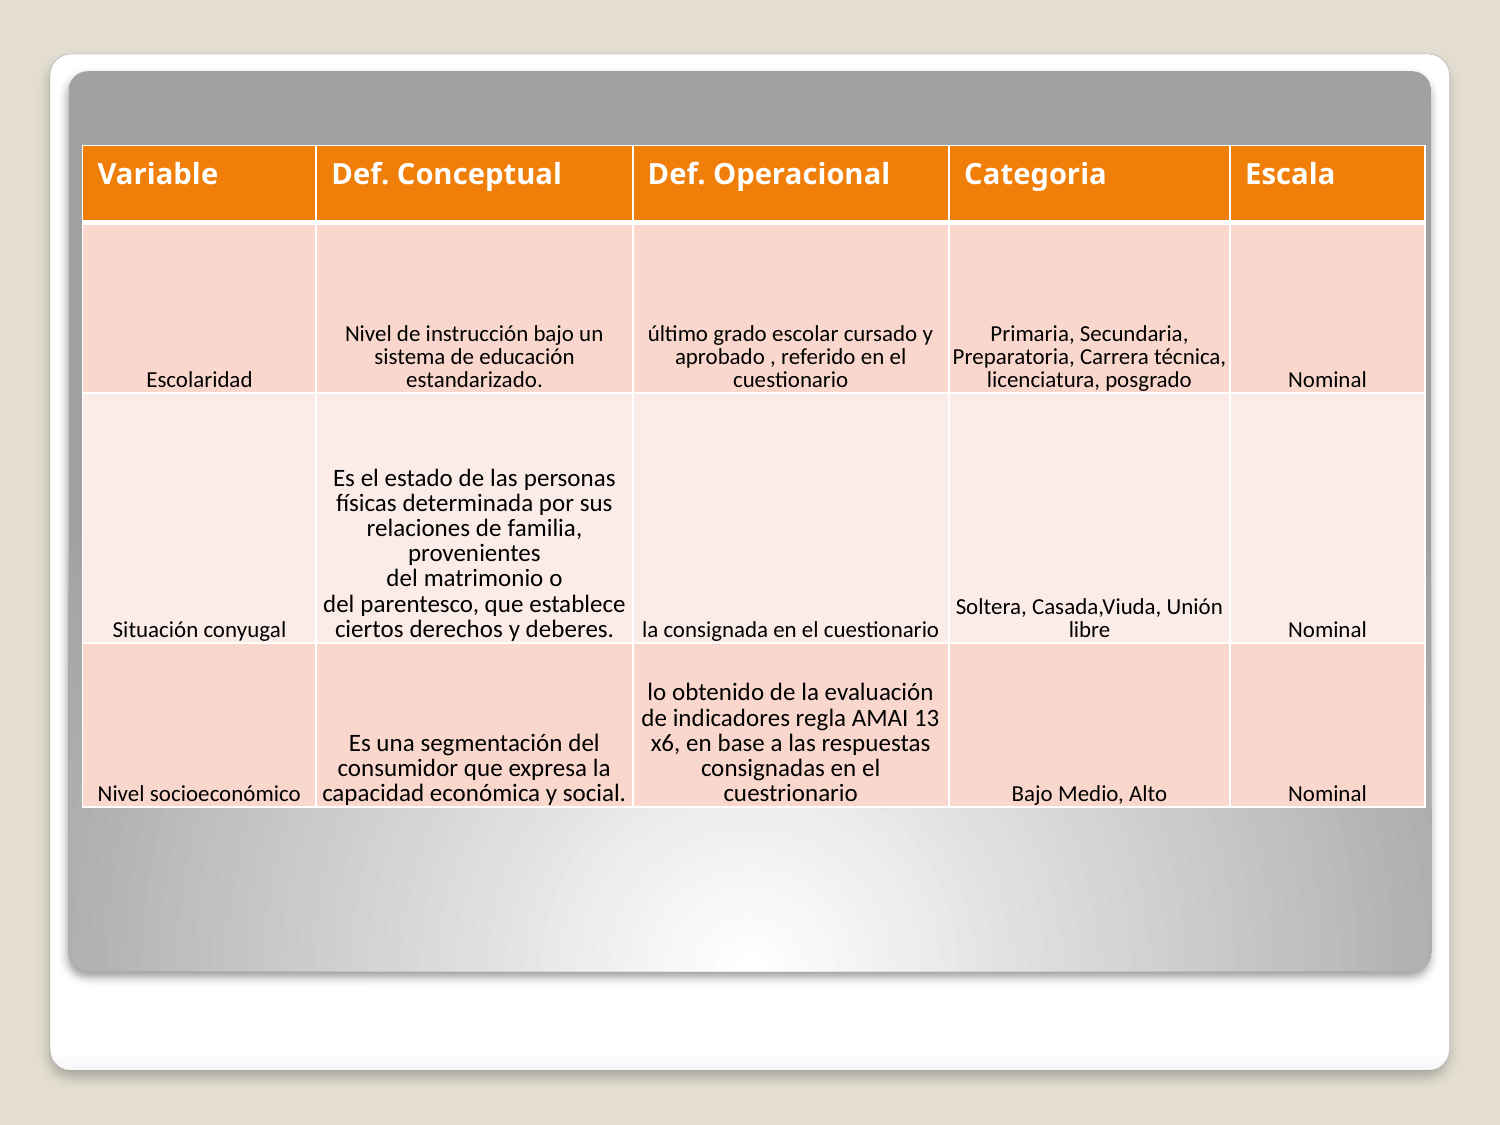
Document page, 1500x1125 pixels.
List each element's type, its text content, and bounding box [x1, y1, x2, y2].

table_header Categoria [950, 146, 1229, 220]
table_cell Bajo Medio, Alto [950, 644, 1229, 806]
table_header Def. Conceptual [317, 146, 632, 220]
table_cell Primaria, Secundaria, Preparatoria, Carrera técnica, licenciatura, posgrado [950, 225, 1229, 392]
table_cell Es una segmentación del consumidor que expresa la capacidad económica y social. [317, 644, 632, 806]
table_header Escala [1231, 146, 1424, 220]
table_cell Nivel socioeconómico [83, 644, 315, 806]
table_cell Nominal [1231, 225, 1424, 392]
table_cell Nivel de instrucción bajo un sistema de educación estandarizado. [317, 225, 632, 392]
table_cell Situación conyugal [83, 394, 315, 642]
table_header Def. Operacional [634, 146, 948, 220]
table_cell Soltera, Casada,Viuda, Unión libre [950, 394, 1229, 642]
table_cell Es el estado de las personas físicas determinada por sus relaciones de familia, provenientes del matrimonio o del parentesco, que establece ciertos derechos y deberes. [317, 394, 632, 642]
table_cell Nominal [1231, 644, 1424, 806]
table_cell último grado escolar cursado y aprobado , referido en el cuestionario [634, 225, 948, 392]
table_cell Escolaridad [83, 225, 315, 392]
table_header Variable [83, 146, 315, 220]
table_cell Nominal [1231, 394, 1424, 642]
table_cell lo obtenido de la evaluación de indicadores regla AMAI 13 x6, en base a las respuestas consignadas en el cuestrionario [634, 644, 948, 806]
table_cell la consignada en el cuestionario [634, 394, 948, 642]
